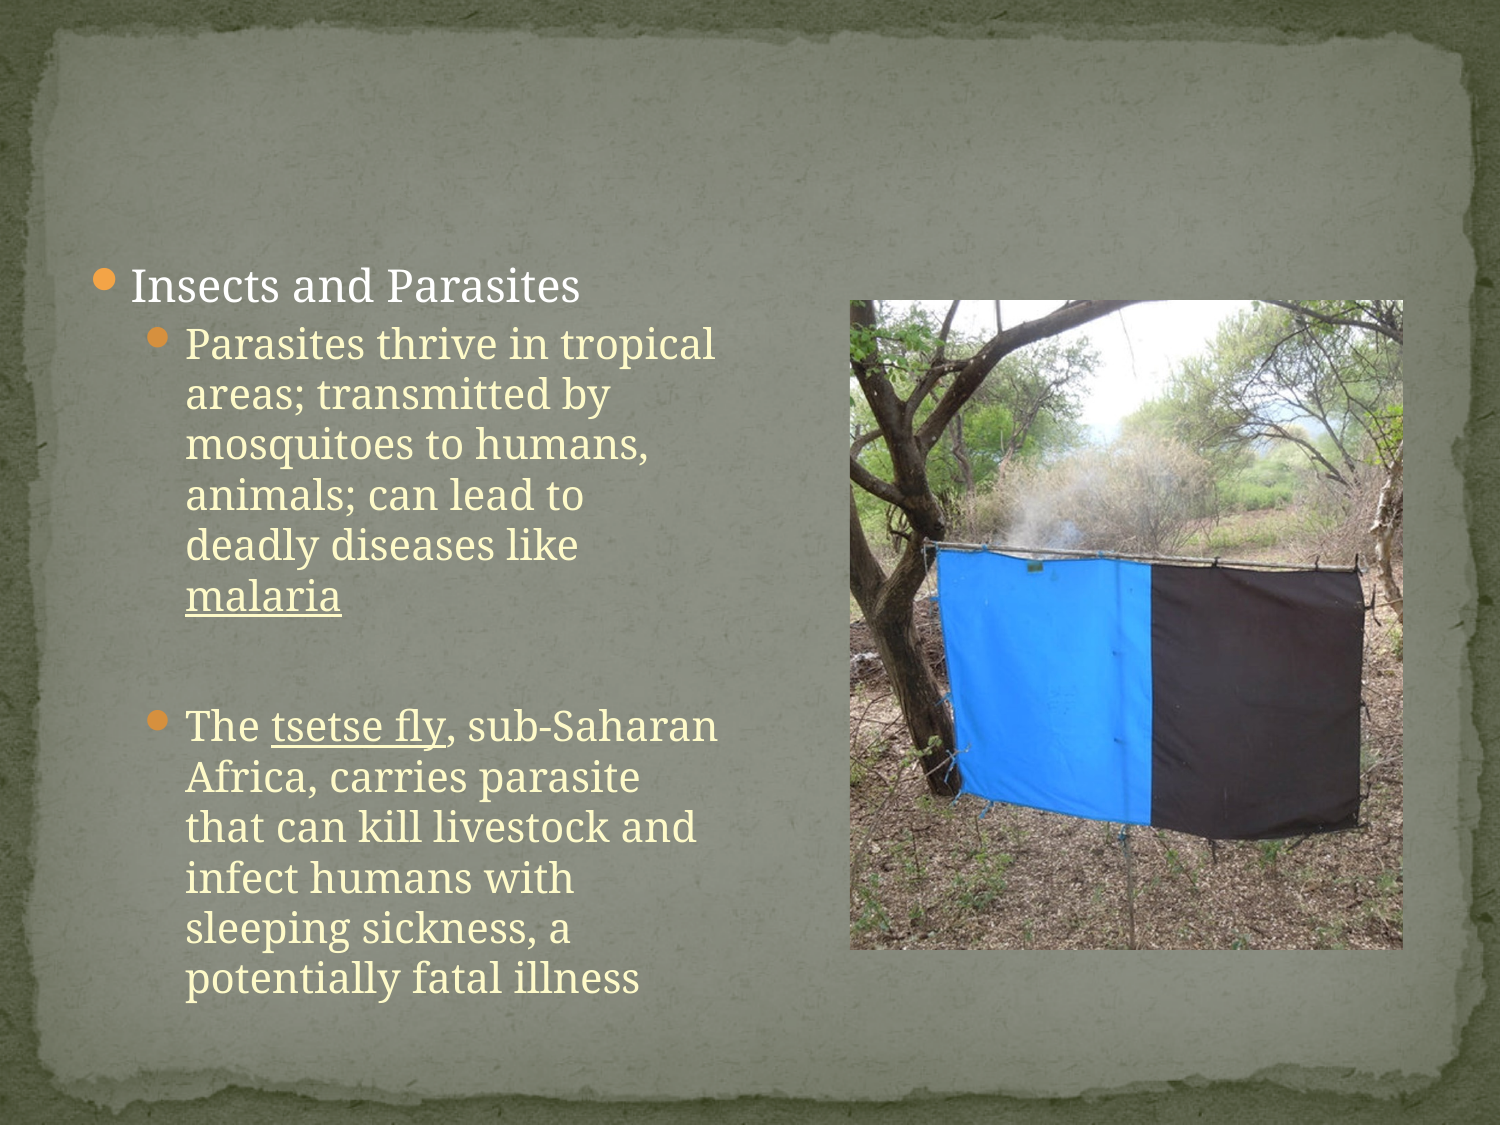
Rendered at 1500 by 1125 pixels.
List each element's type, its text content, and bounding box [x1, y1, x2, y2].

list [851, 301, 1403, 950]
list Insects and Parasites Parasites thrive in tropical areas; transmitted by mosquitoes to humans, animals; can lead to deadly diseases like malaria The tsetse fly, sub-Saharan Africa, carries parasite that can kill livestock and infect humans with sleeping sickness, a potentially fatal illness [75, 249, 741, 1063]
